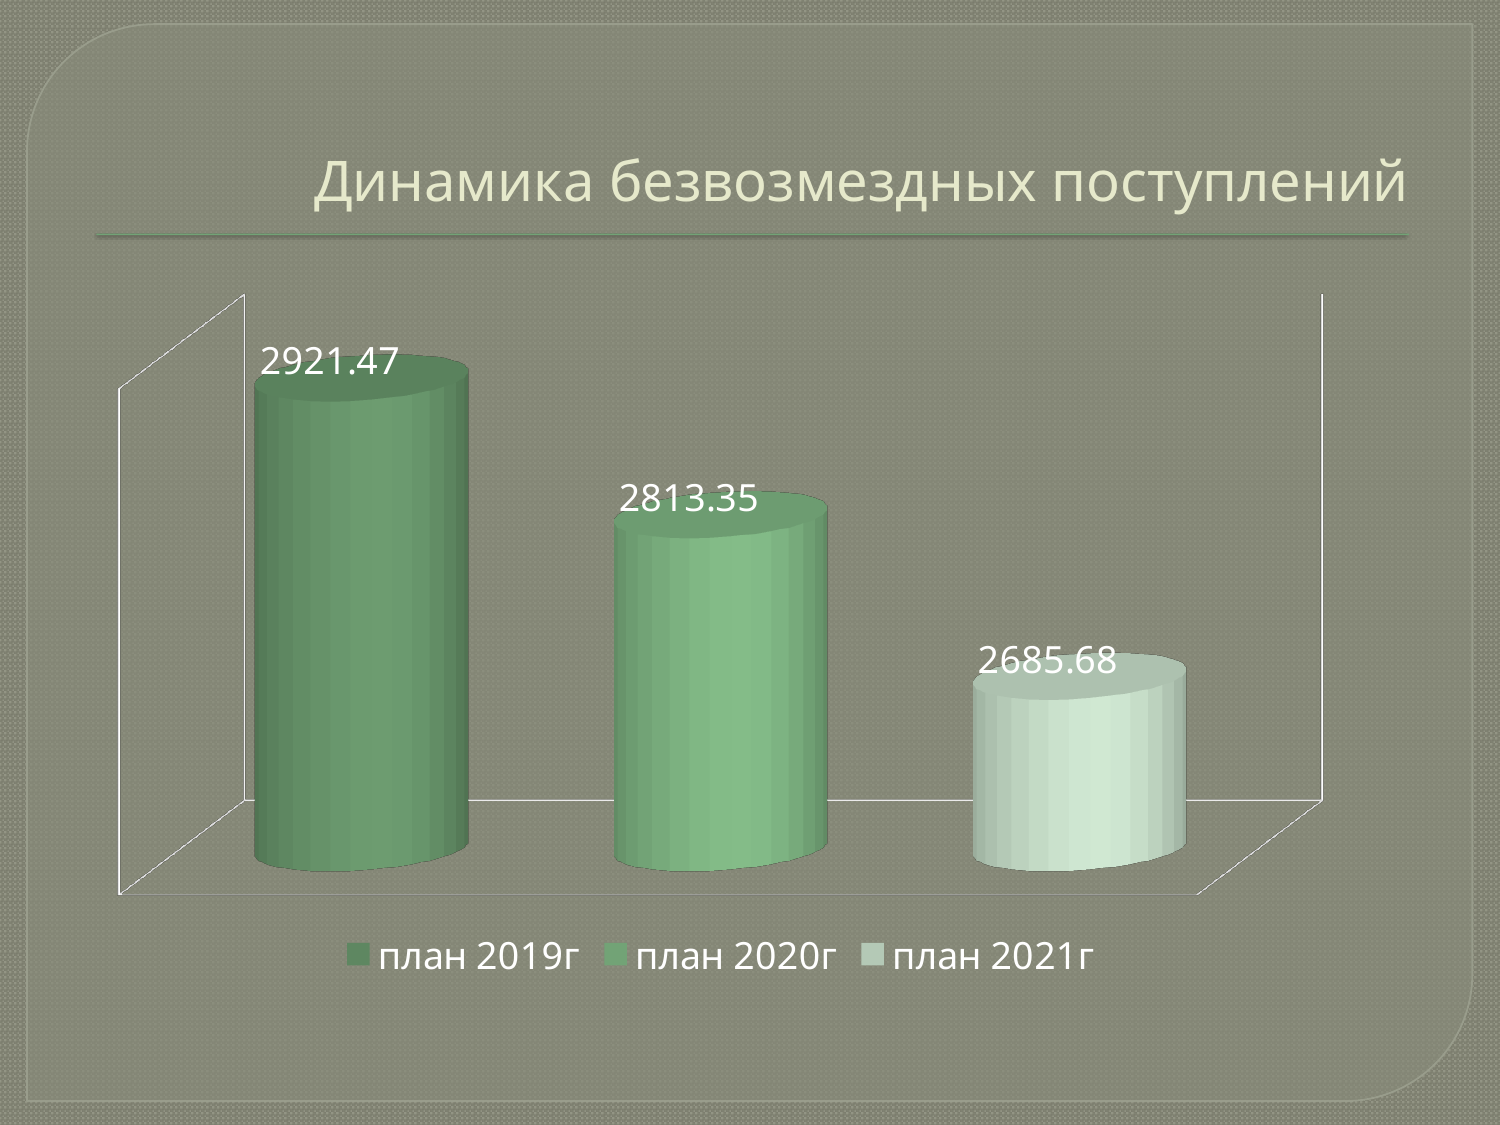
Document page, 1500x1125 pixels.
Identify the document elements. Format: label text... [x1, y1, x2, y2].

chart [88, 278, 1353, 988]
title Динамика безвозмездных поступлений [88, 90, 1425, 220]
